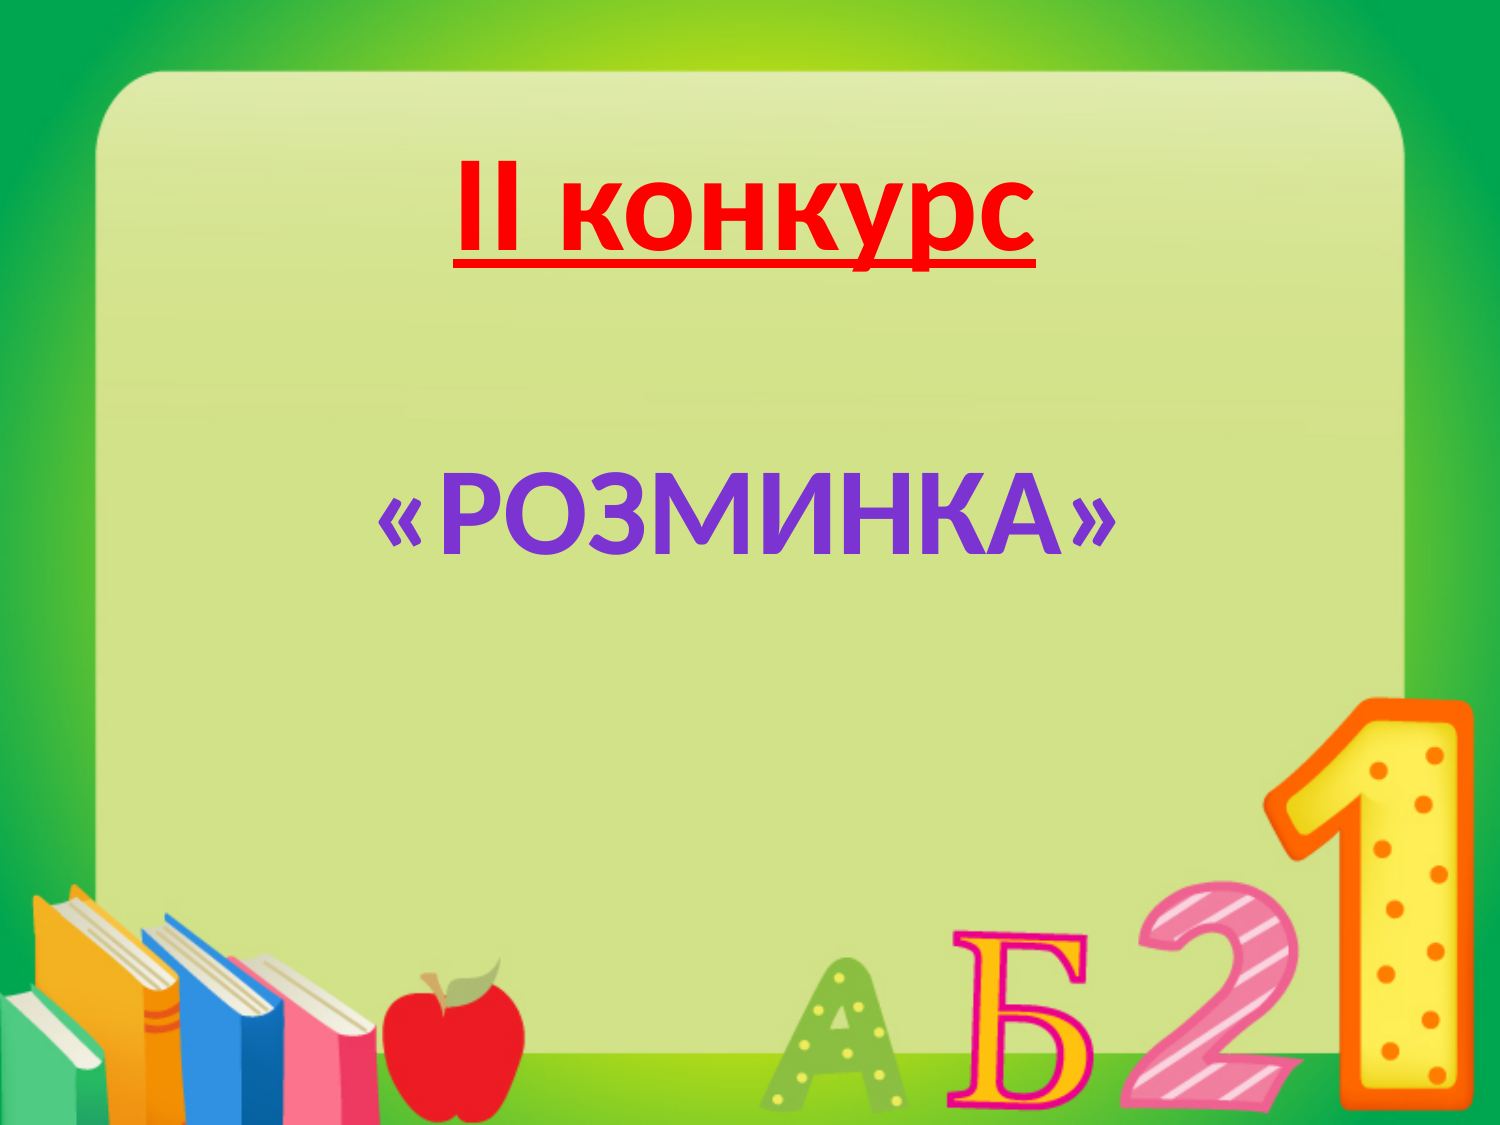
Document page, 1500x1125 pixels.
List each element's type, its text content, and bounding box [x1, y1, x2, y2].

picture [0, 0, 1500, 1125]
list «Розминка» [93, 262, 1407, 1005]
title ІІ конкурс [88, 101, 1401, 290]
